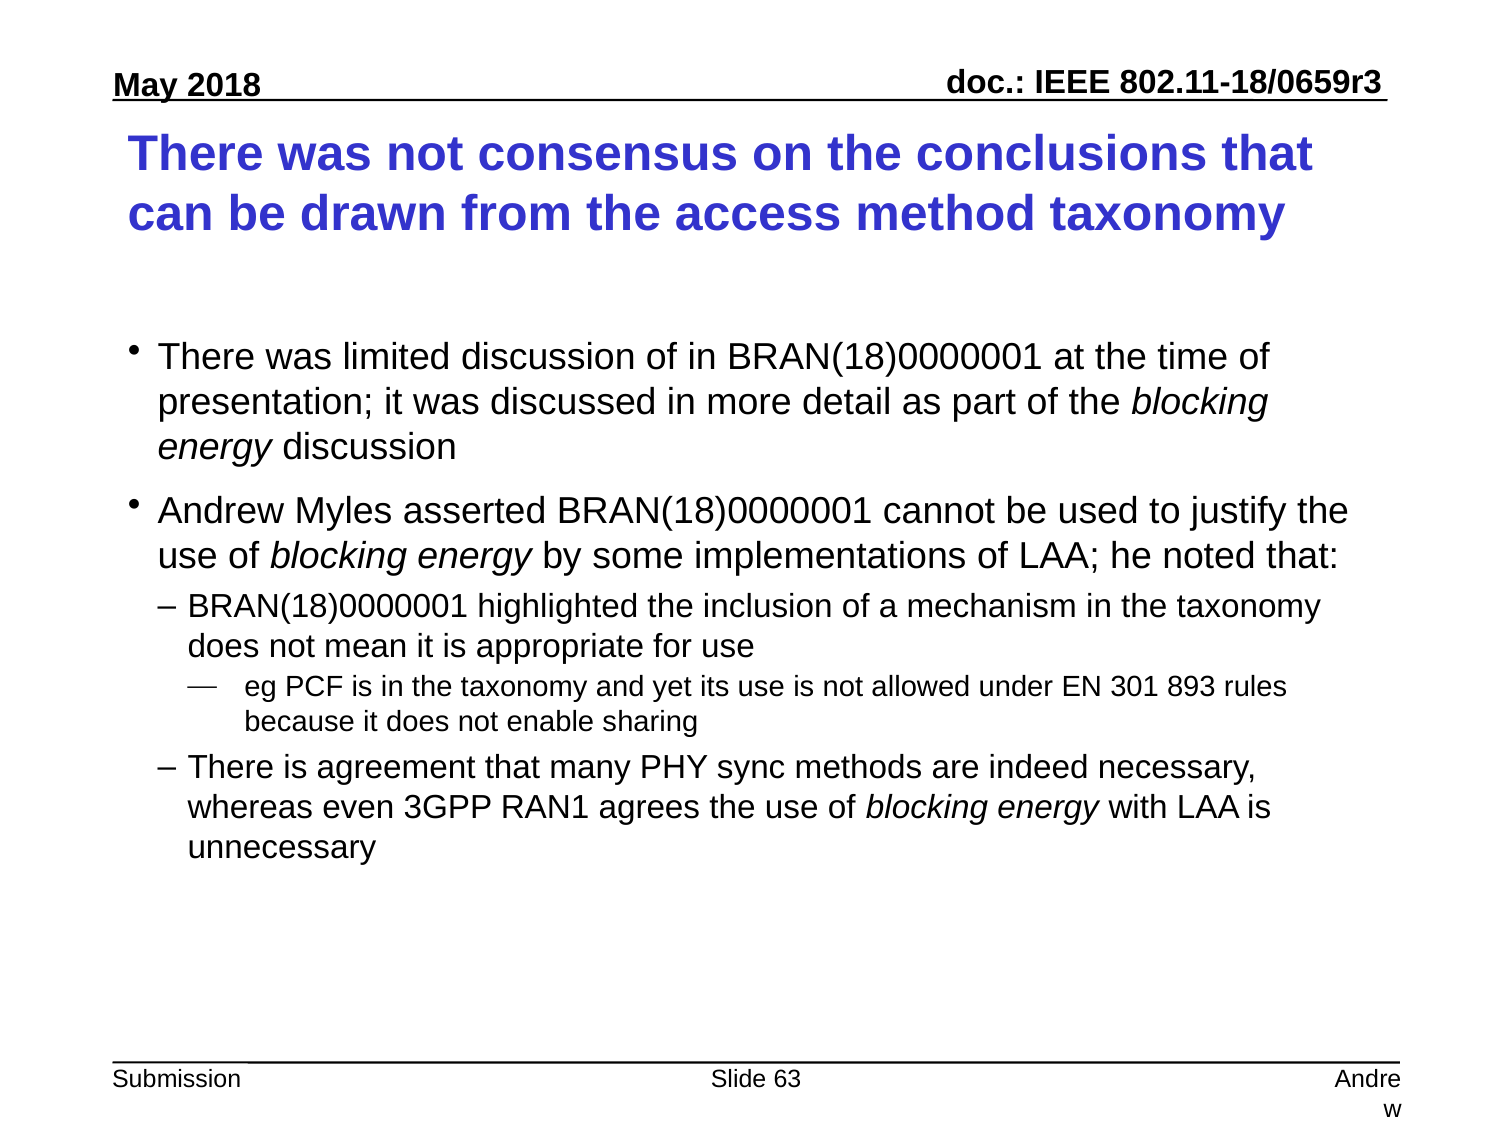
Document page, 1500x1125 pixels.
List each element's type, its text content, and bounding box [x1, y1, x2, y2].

slide_number Slide 63 [709, 1061, 803, 1093]
list There was limited discussion of in BRAN(18)0000001 at the time of presentation; it was discussed in more detail as part of the blocking energy discussion Andrew Myles asserted BRAN(18)0000001 cannot be used to justify the use of blocking energy by some implementations of LAA; he noted that: BRAN(18)0000001 highlighted the inclusion of a mechanism in the taxonomy does not mean it is appropriate for use eg PCF is in the taxonomy and yet its use is not allowed under EN 301 893 rules because it does not enable sharing There is agreement that many PHY sync methods are indeed necessary, whereas even 3GPP RAN1 agrees the use of blocking energy with LAA is unnecessary [112, 324, 1388, 1000]
footer Andrew Myles, Cisco [1320, 1061, 1402, 1093]
title There was not consensus on the conclusions that can be drawn from the access method taxonomy [112, 112, 1388, 288]
